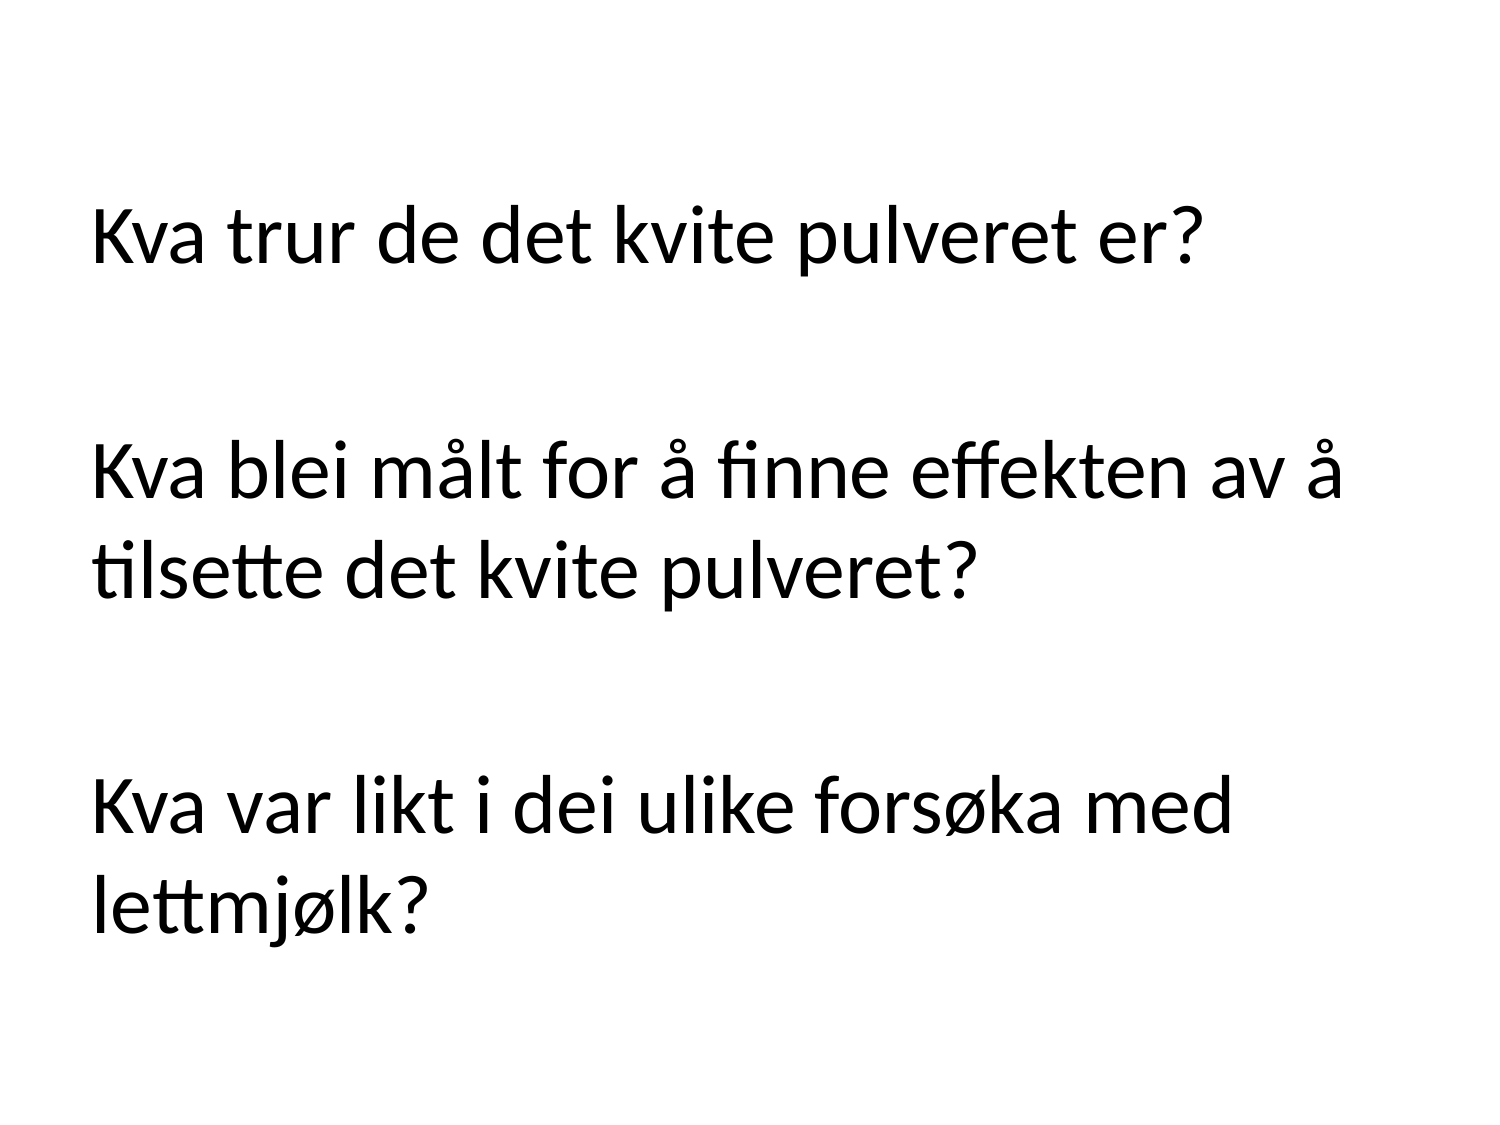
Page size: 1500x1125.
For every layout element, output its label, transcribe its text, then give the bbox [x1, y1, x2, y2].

list Kva trur de det kvite pulveret er? Kva blei målt for å finne effekten av å tilsette det kvite pulveret? Kva var likt i dei ulike forsøka med lettmjølk? [76, 172, 1427, 1076]
